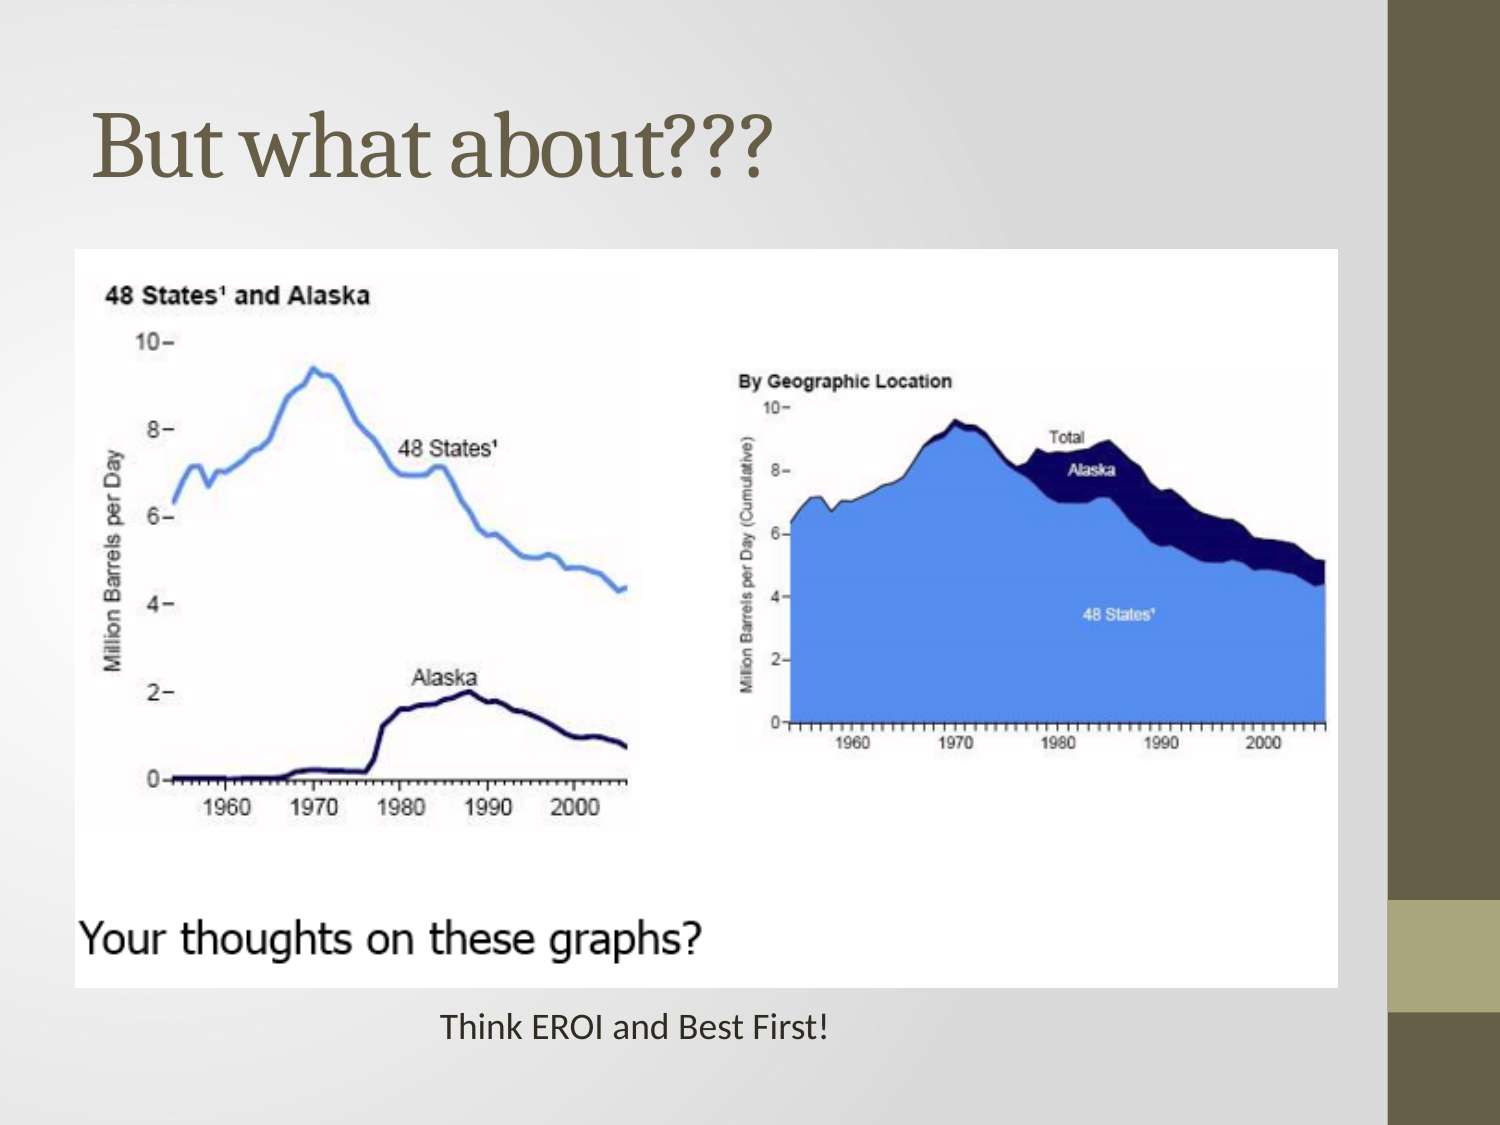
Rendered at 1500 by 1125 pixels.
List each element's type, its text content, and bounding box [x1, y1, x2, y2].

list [74, 249, 1338, 988]
title But what about??? [75, 45, 1325, 233]
text_box Think EROI and Best First! [424, 994, 1113, 1055]
